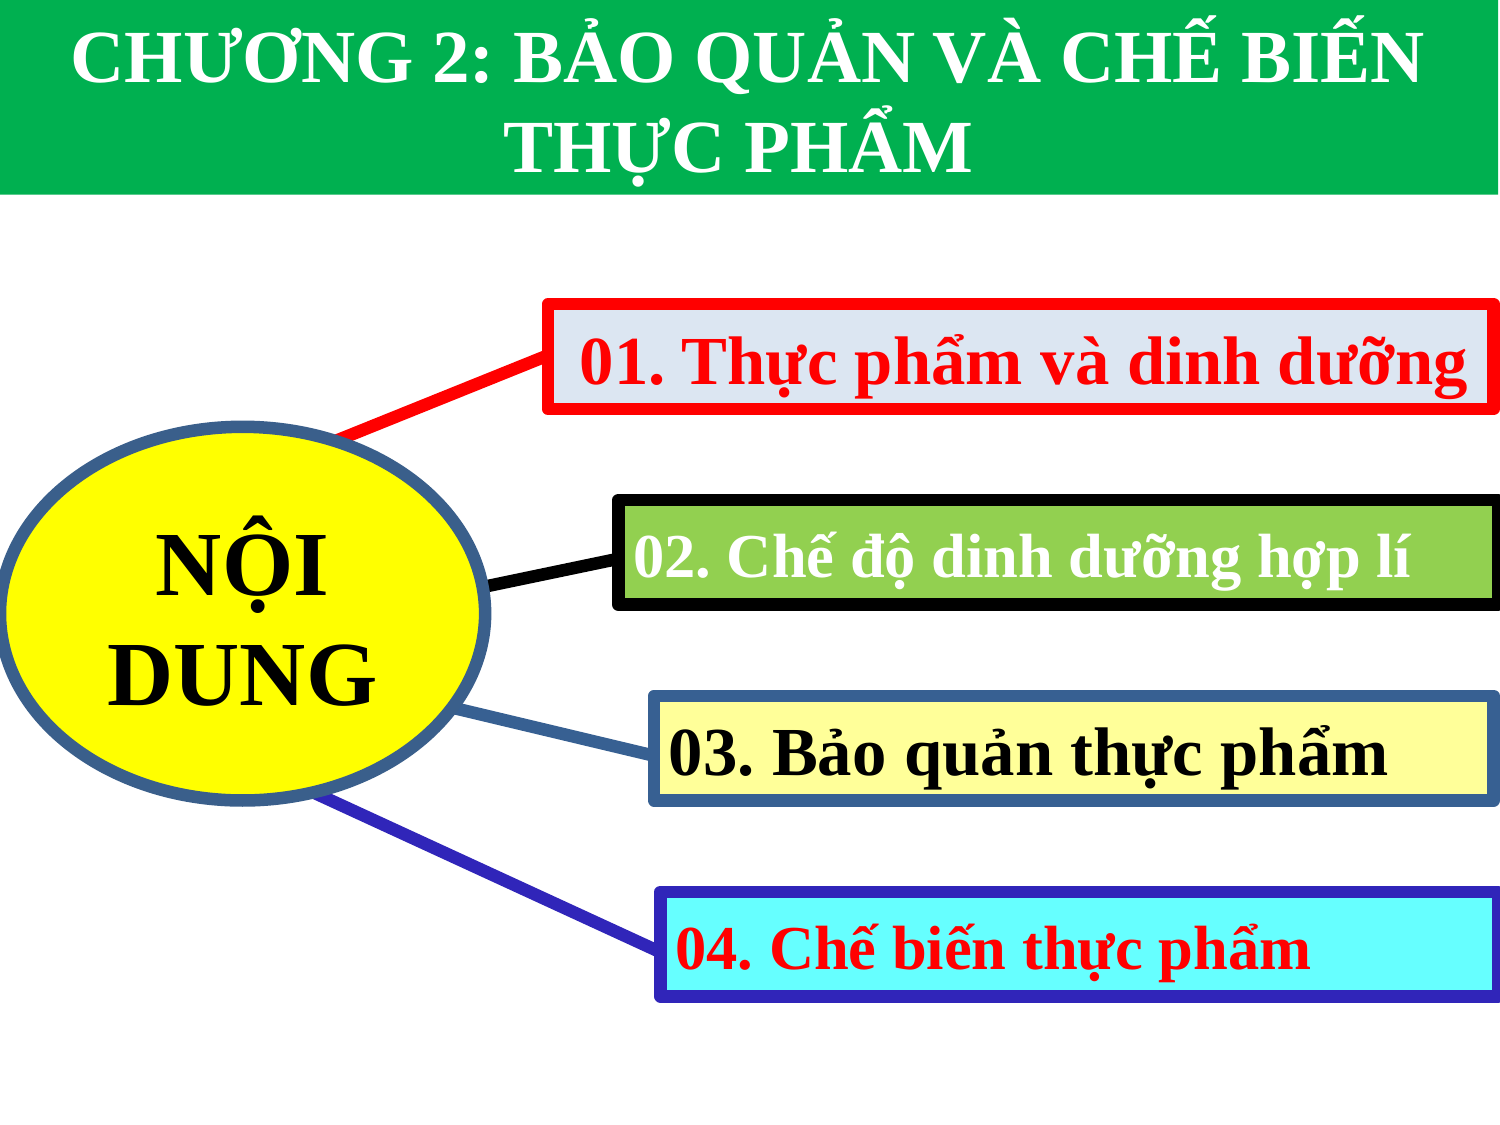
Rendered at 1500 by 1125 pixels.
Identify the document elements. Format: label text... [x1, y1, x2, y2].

text_box NỘI DUNG [0, 424, 488, 803]
text_box 04. Chế biến thực phẩm [314, 793, 1500, 998]
text_box 01. Thực phẩm và dinh dưỡng [336, 302, 1496, 441]
text_box 03. Bảo quản thực phẩm [454, 694, 1496, 803]
text_box CHƯƠNG 2: BẢO QUẢN VÀ CHẾ BIẾN THỰC PHẨM [0, 0, 1499, 195]
text_box 02. Chế độ dinh dưỡng hợp lí [485, 498, 1500, 607]
